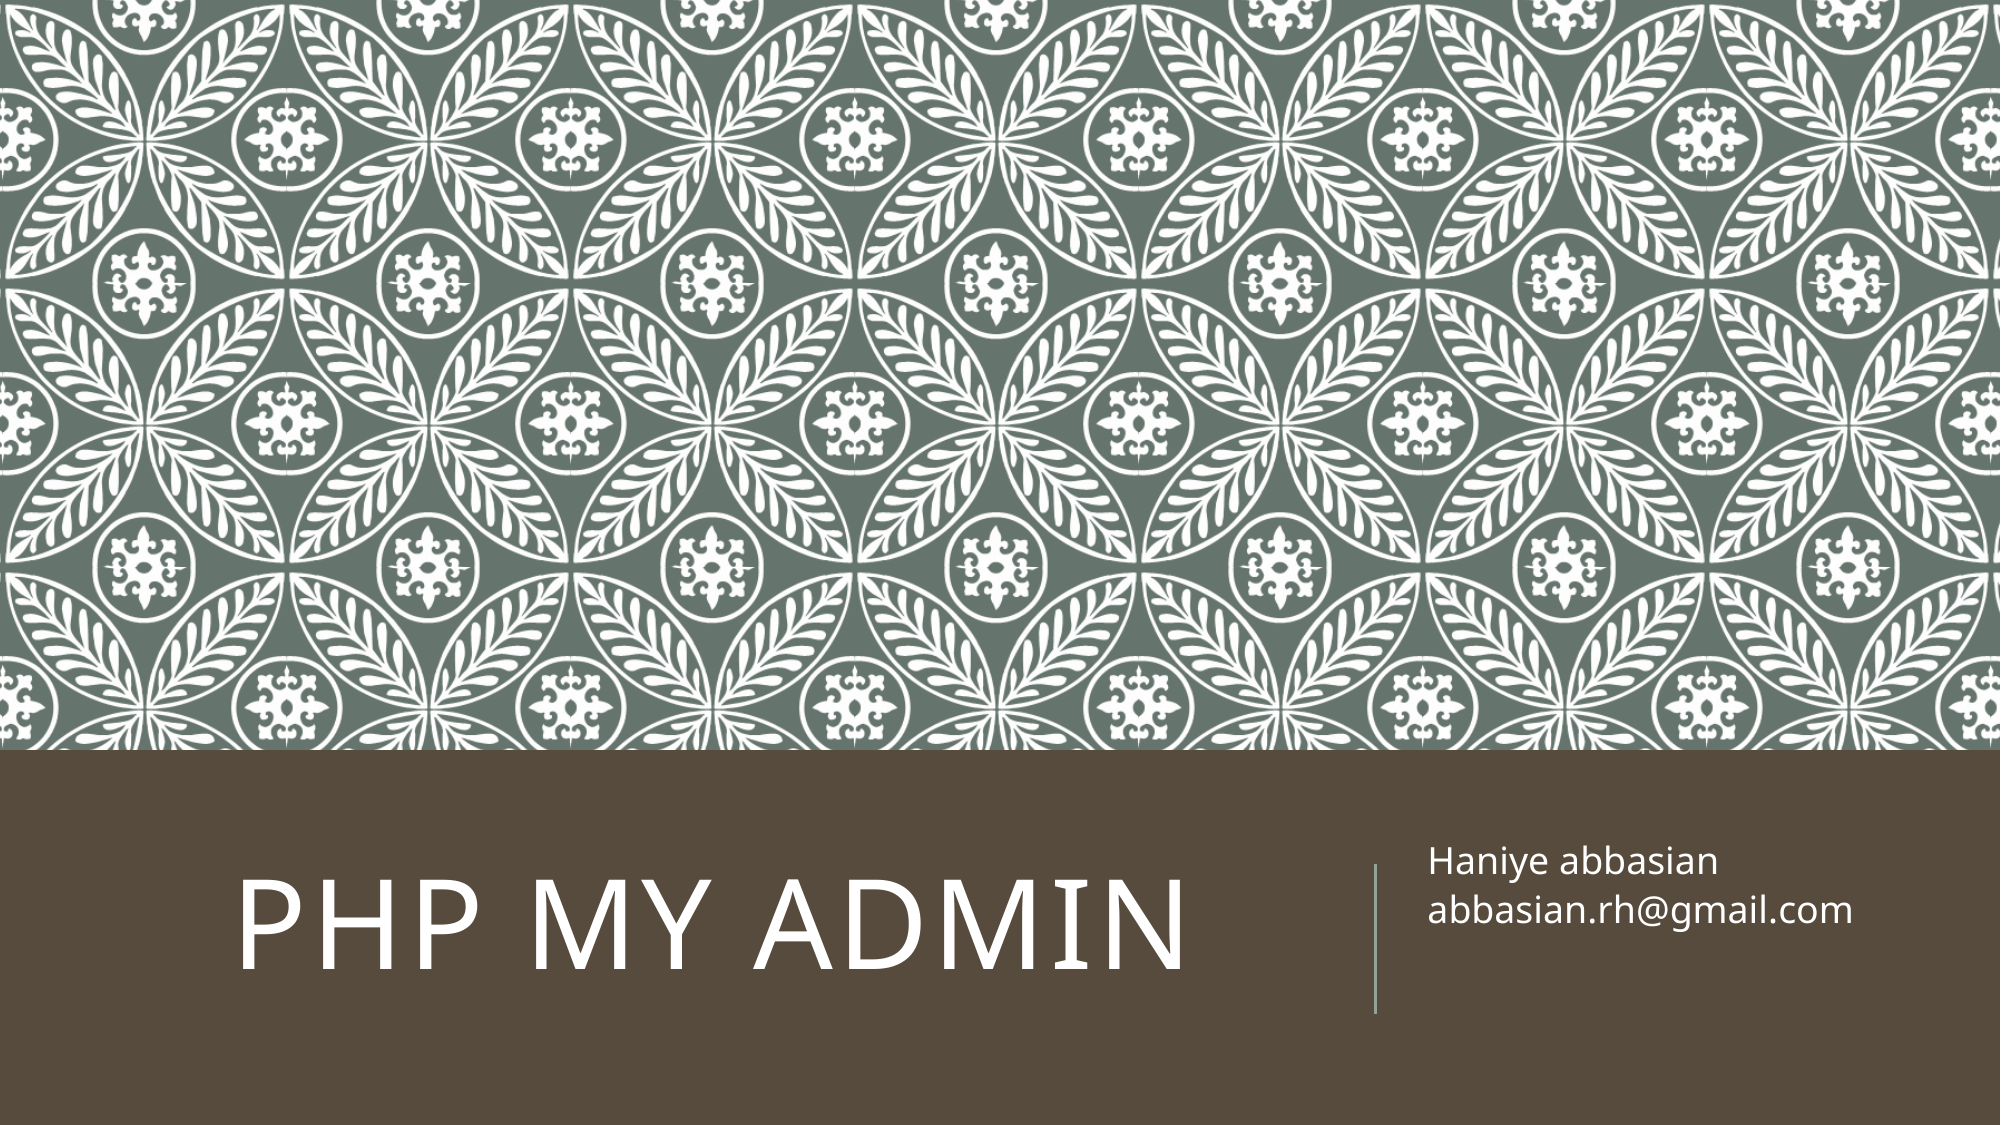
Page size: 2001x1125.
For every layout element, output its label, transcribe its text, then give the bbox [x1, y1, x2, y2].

title Php my admin [75, 813, 1350, 1054]
subtitle Haniye abbasian abbasian.rh@gmail.com [1412, 813, 1938, 1054]
